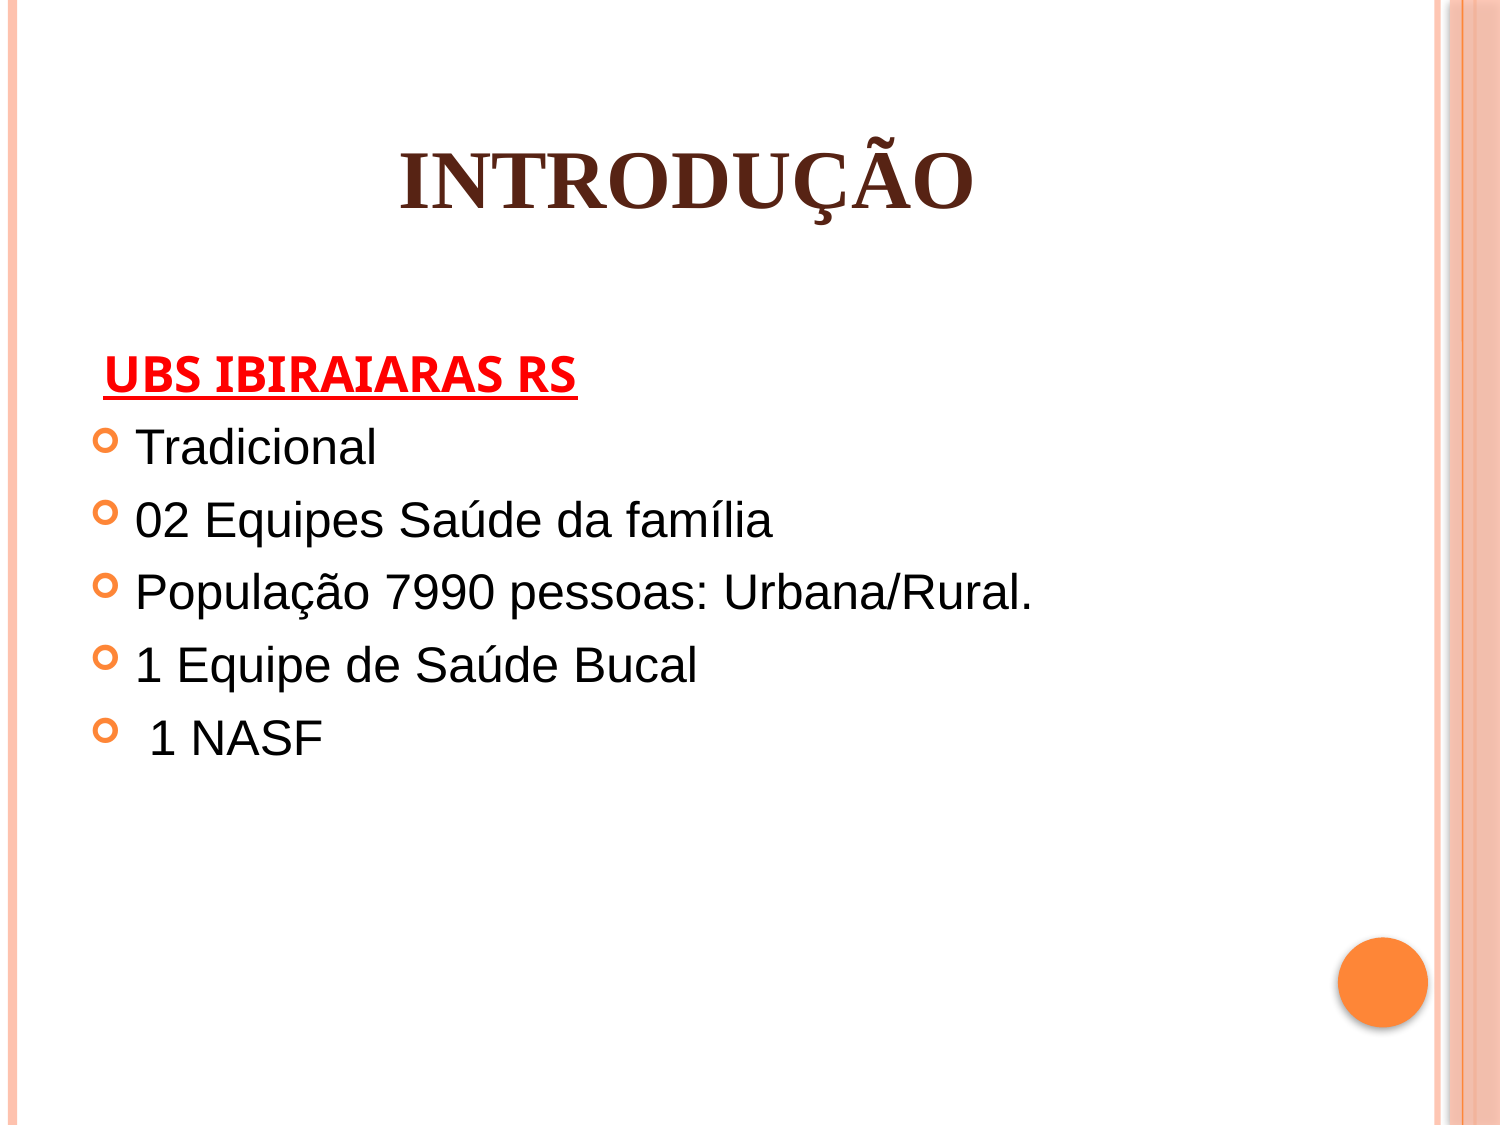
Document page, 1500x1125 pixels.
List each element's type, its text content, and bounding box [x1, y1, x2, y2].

list UBS IBIRAIARAS RS Tradicional 02 Equipes Saúde da família População 7990 pessoas: Urbana/Rural. 1 Equipe de Saúde Bucal 1 NASF [75, 262, 1300, 1062]
title INTRODUÇÃO [75, 45, 1300, 233]
